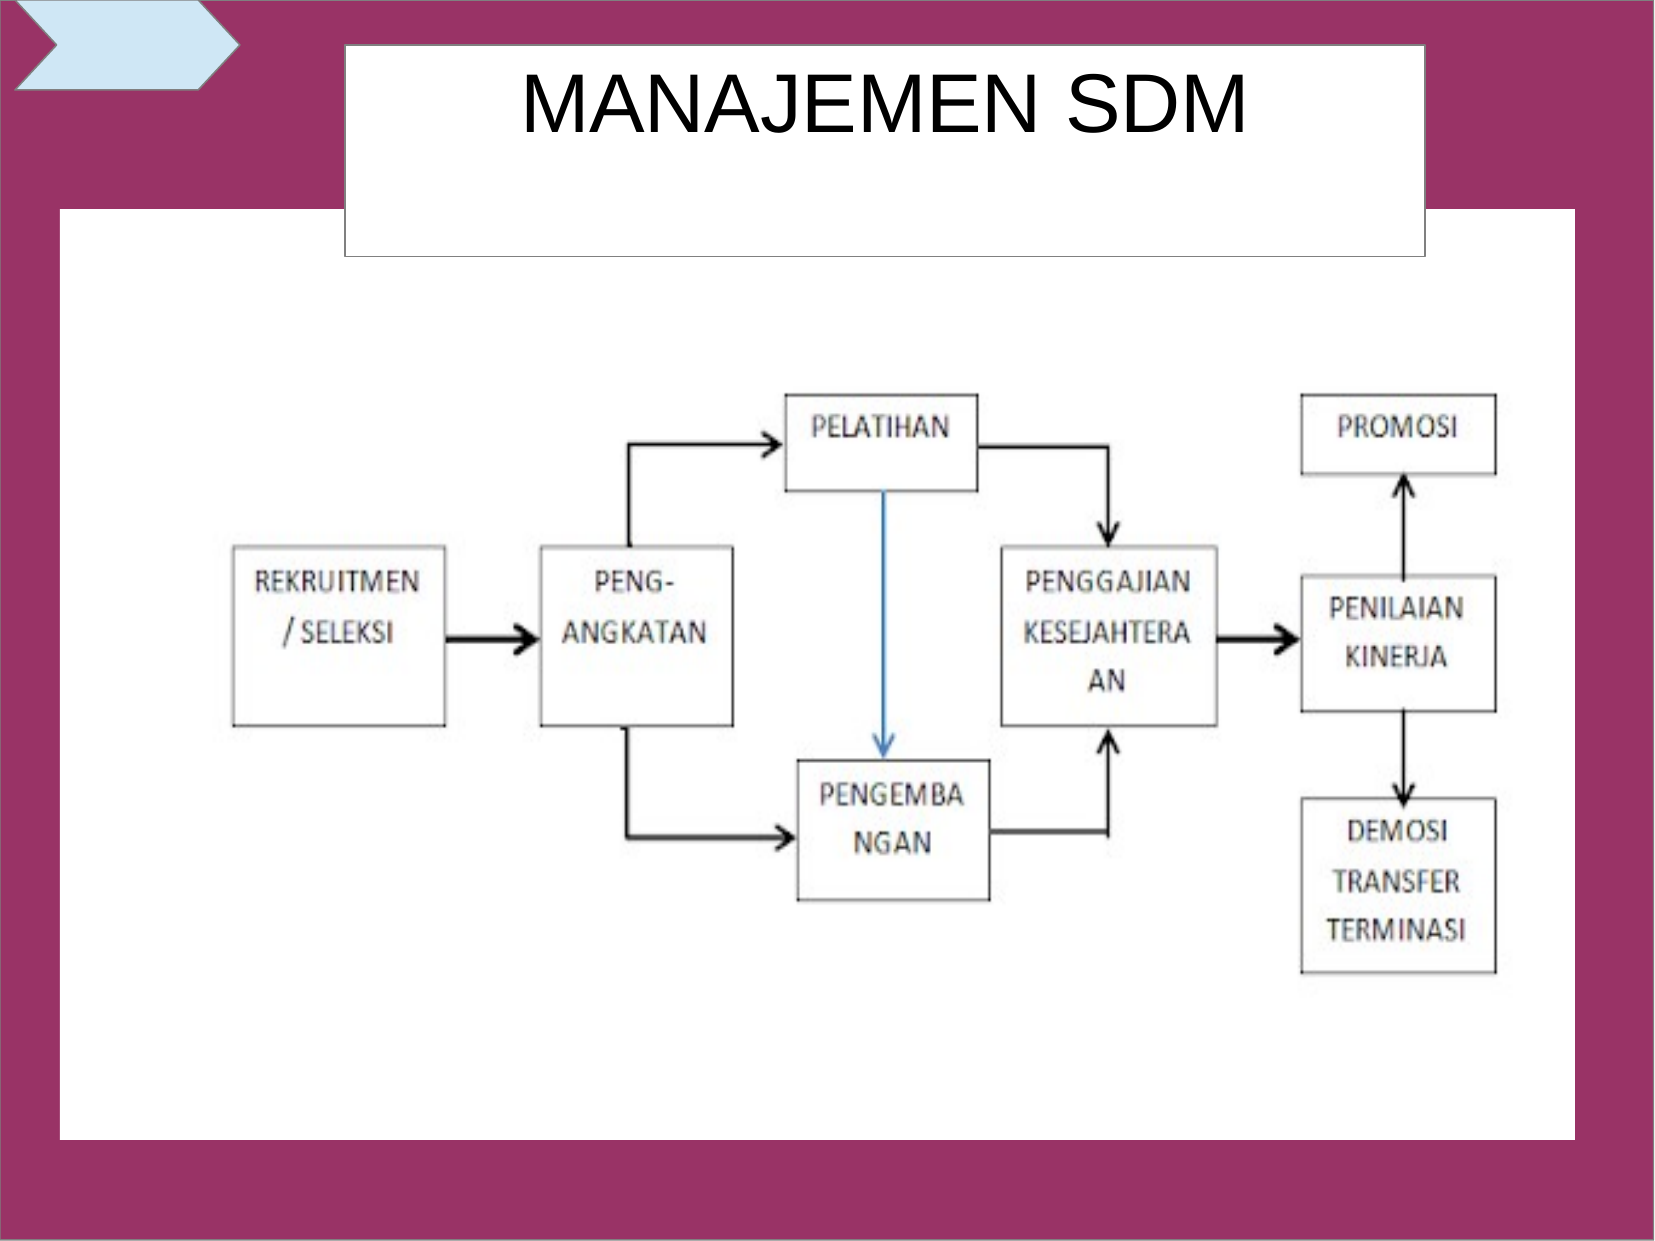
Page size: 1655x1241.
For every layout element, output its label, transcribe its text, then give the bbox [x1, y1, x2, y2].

text_box [59, 209, 1575, 1140]
title MANAJEMEN SDM [345, 45, 1425, 257]
